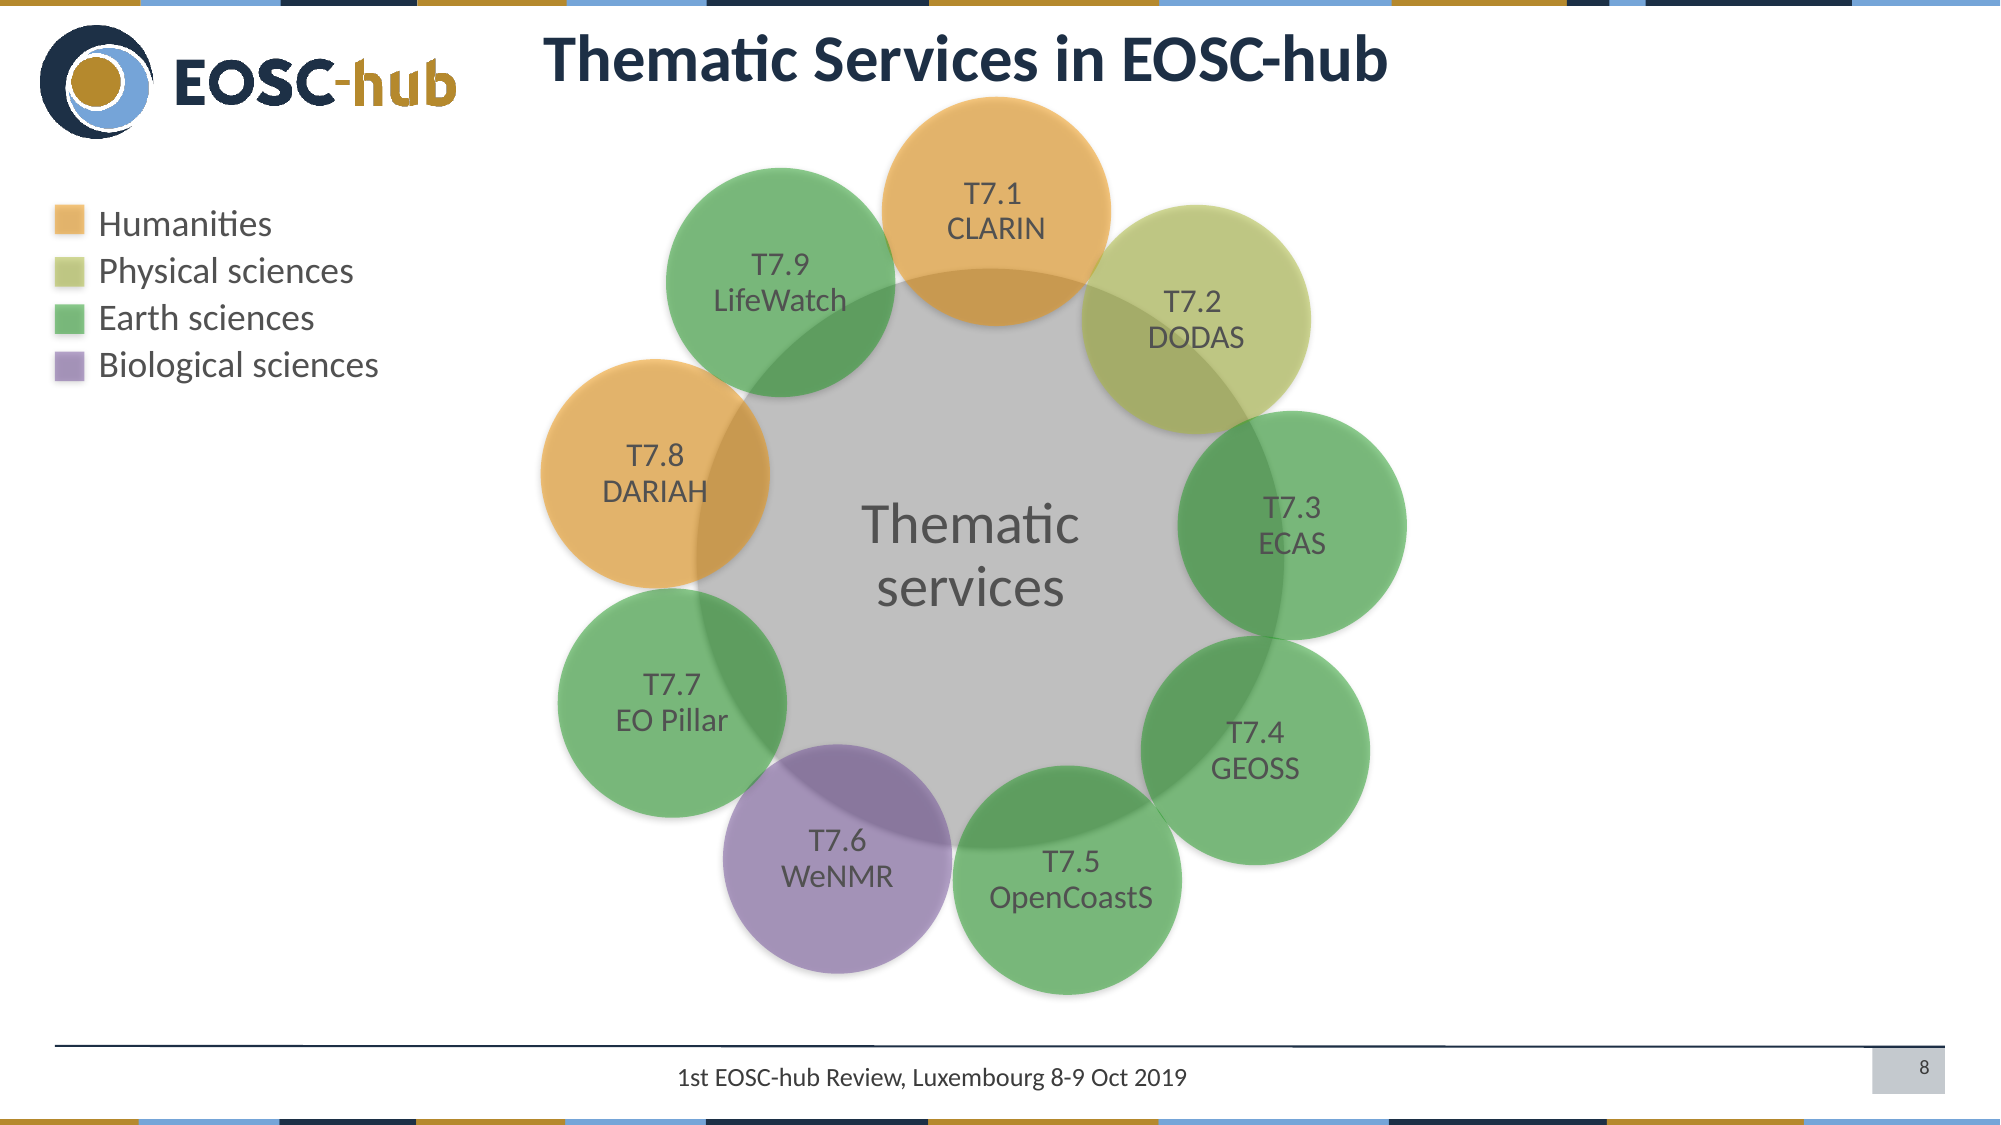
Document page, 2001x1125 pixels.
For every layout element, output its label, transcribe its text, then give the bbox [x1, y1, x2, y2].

footer 1st EOSC-hub Review, Luxembourg 8-9 Oct 2019 [661, 1052, 1296, 1100]
text_box [54, 304, 85, 334]
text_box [540, 96, 1408, 995]
slide_number 8 [1433, 1046, 1945, 1094]
title Thematic Services in EOSC-hub [528, 7, 1946, 96]
text_box Humanities Physical sciences Earth sciences Biological sciences [83, 189, 395, 393]
picture [17, 19, 479, 144]
text_box [54, 257, 85, 287]
picture [0, 1119, 2000, 1125]
text_box [54, 204, 85, 235]
text_box [54, 351, 85, 382]
